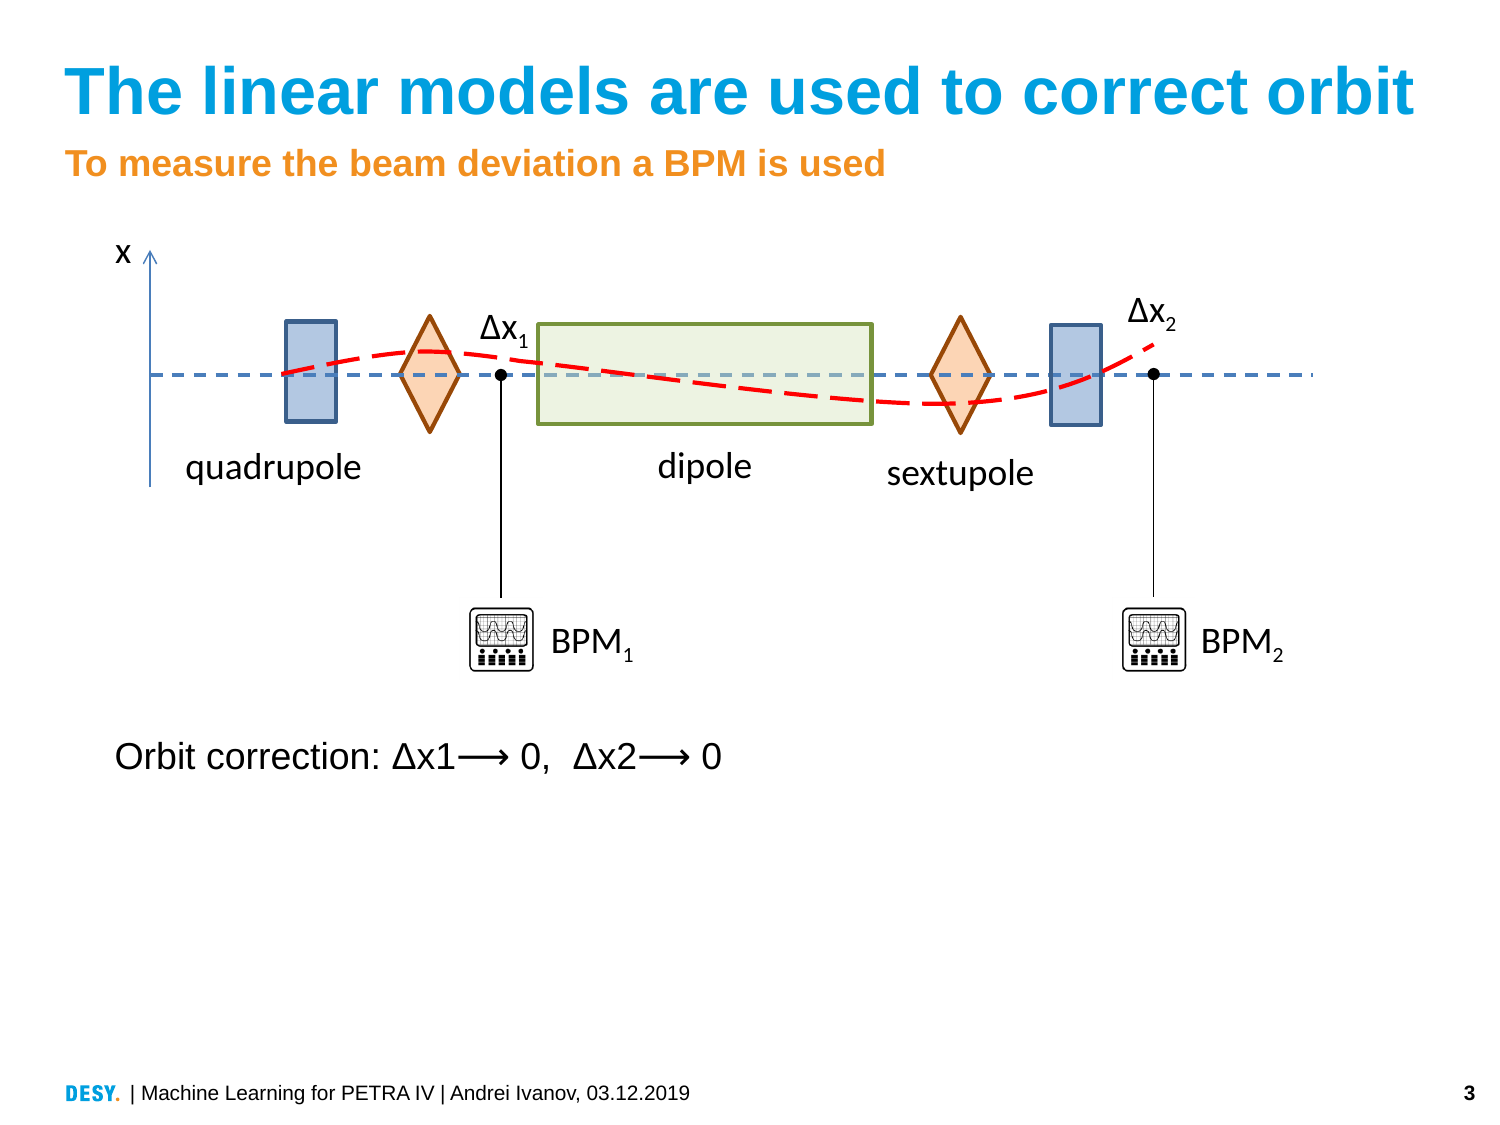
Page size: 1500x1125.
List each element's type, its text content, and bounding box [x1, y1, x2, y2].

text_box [100, 218, 1313, 681]
footer | Machine Learning for PETRA IV | Andrei Ivanov, 03.12.2019 [129, 1079, 1323, 1111]
list To measure the beam deviation a BPM is used [64, 134, 1437, 197]
text_box Orbit correction: Δx1⟶ 0, Δx2⟶ 0 [99, 724, 1264, 785]
text_box 3 [1374, 1079, 1476, 1111]
title The linear models are used to correct orbit [64, 57, 1436, 132]
